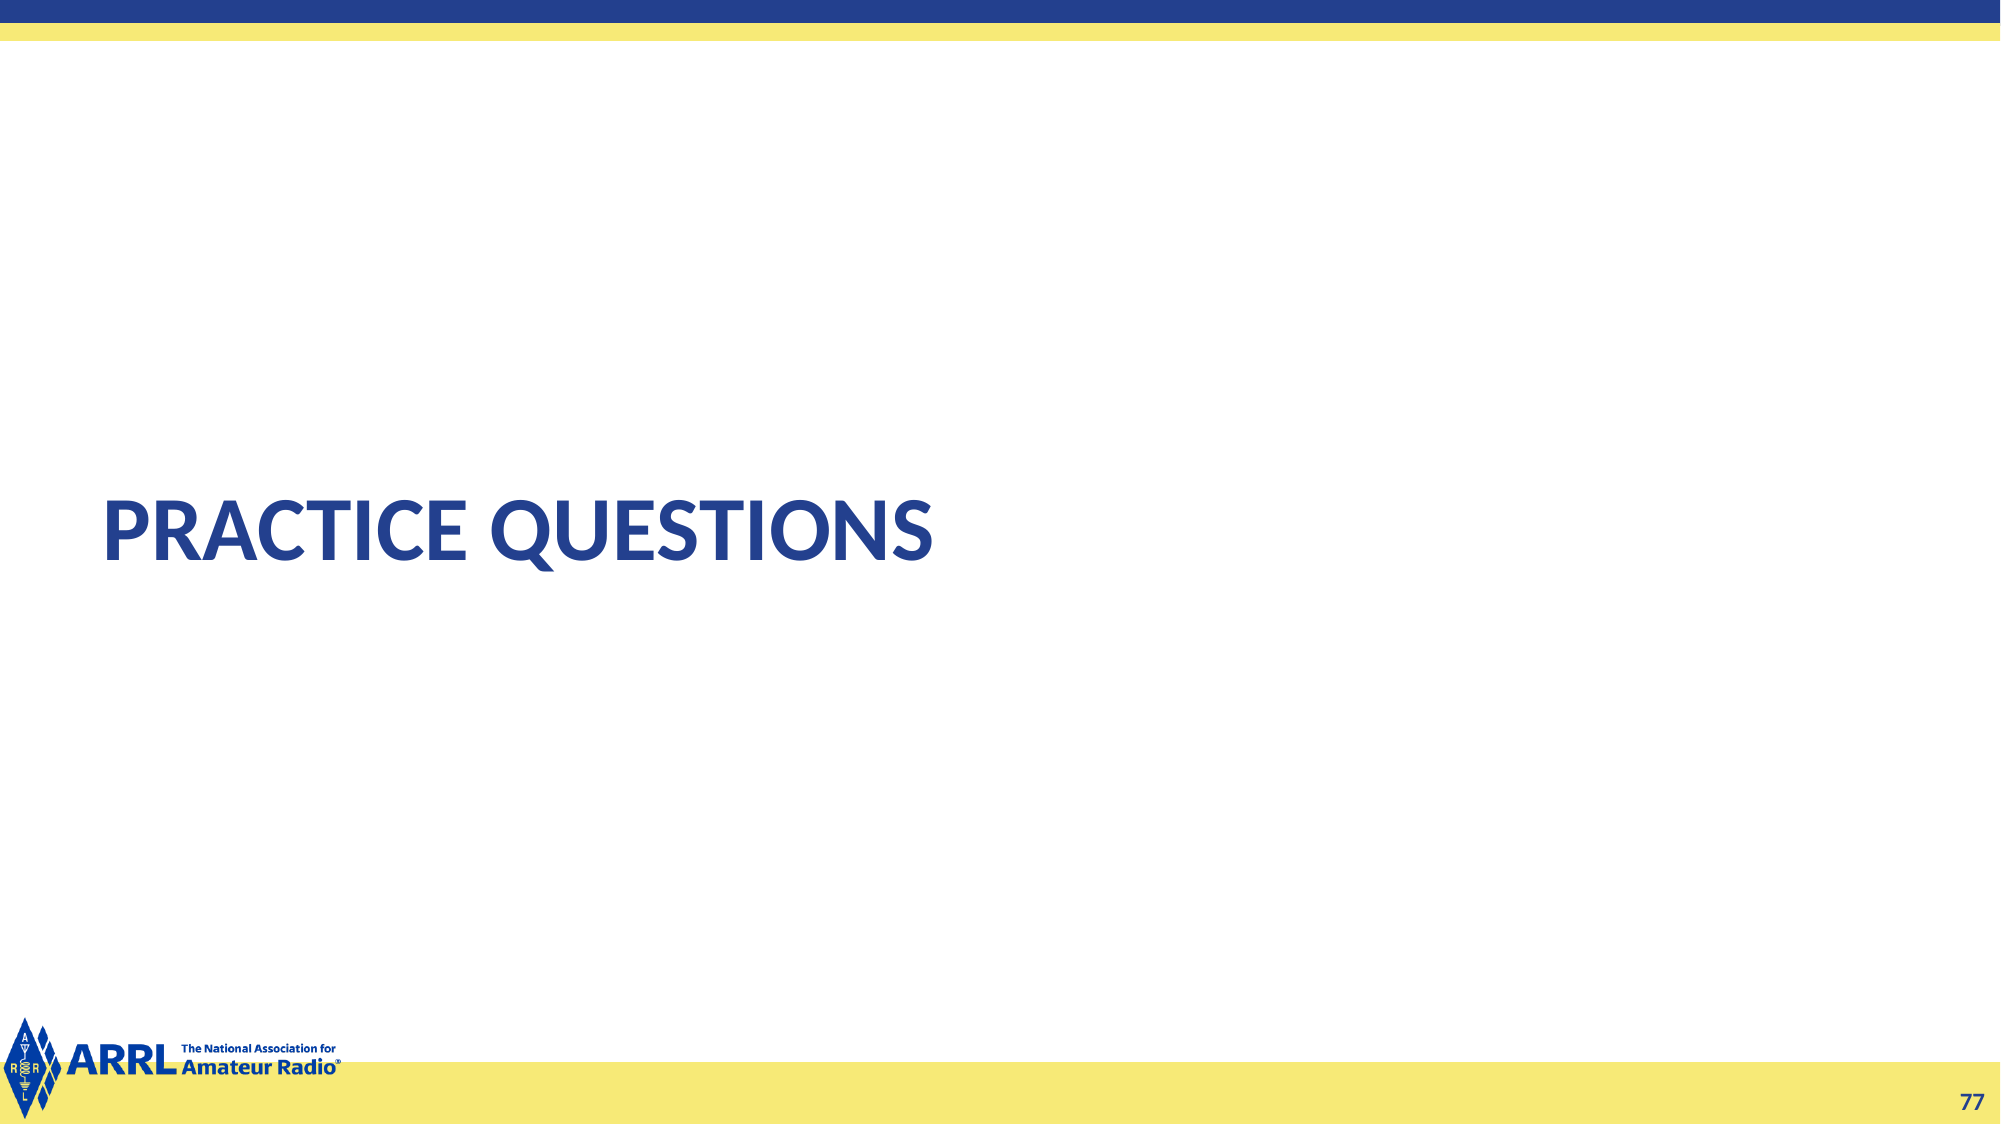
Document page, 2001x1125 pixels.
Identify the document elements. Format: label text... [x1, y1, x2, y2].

picture [1, 1015, 342, 1121]
title PRACTICE QUESTIONS [87, 437, 1888, 625]
